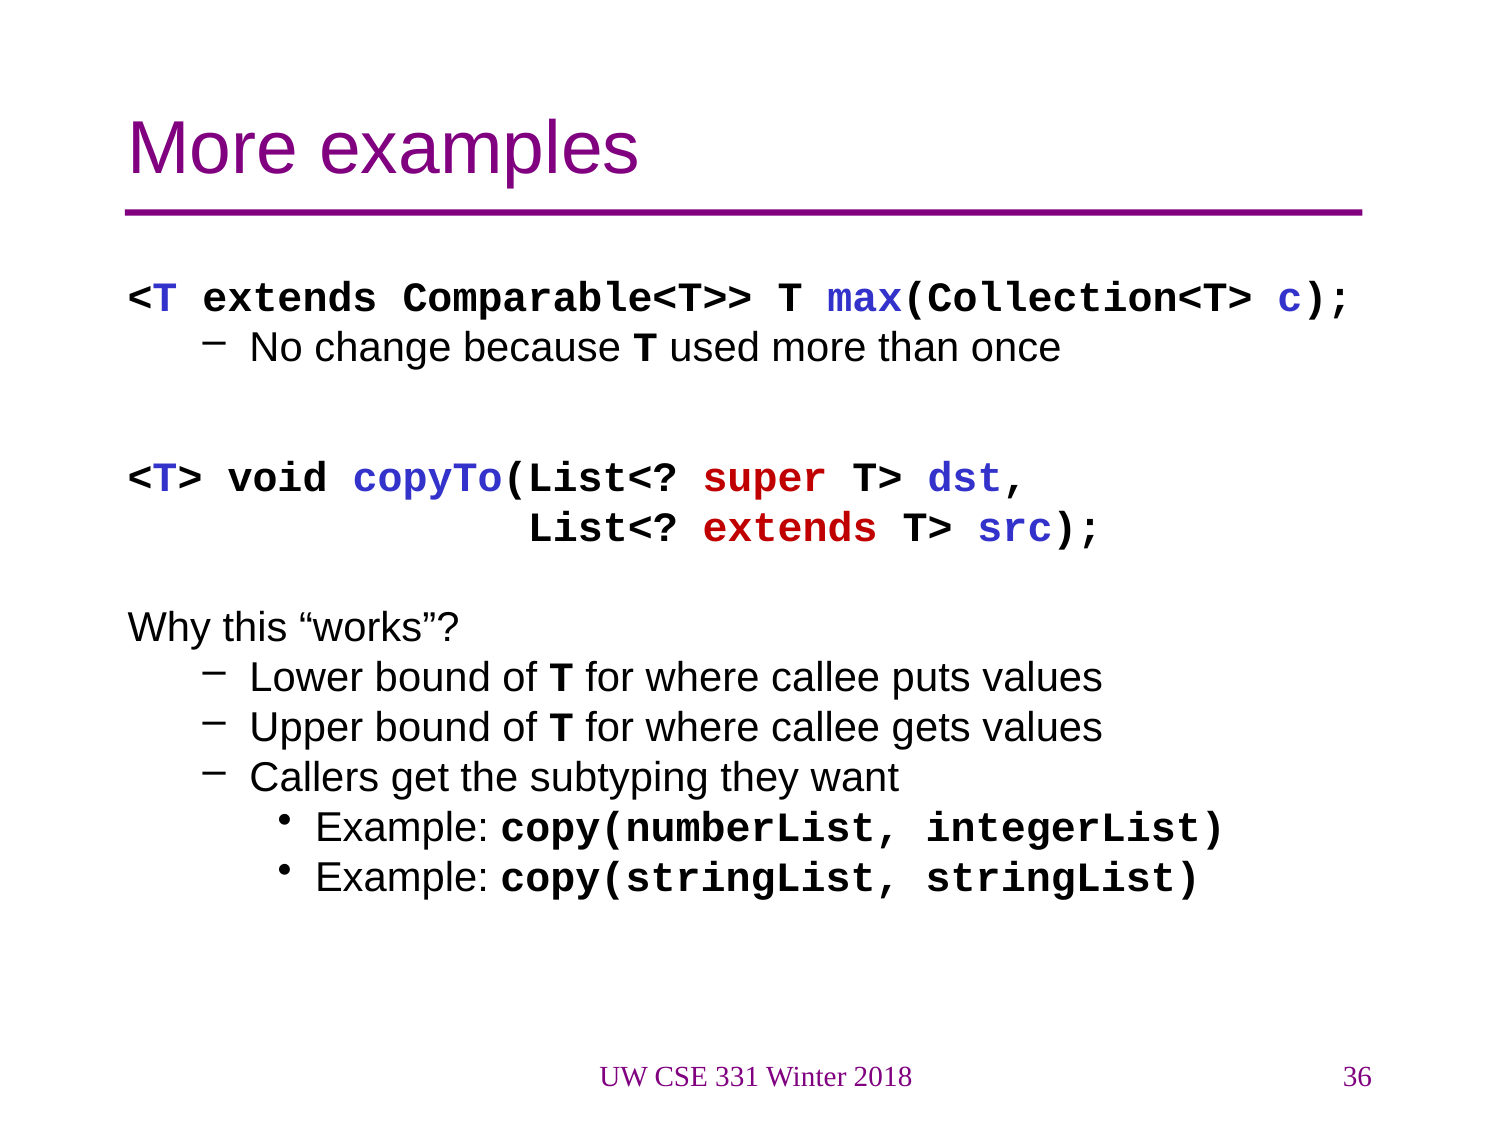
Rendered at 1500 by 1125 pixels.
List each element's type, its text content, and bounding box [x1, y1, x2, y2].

title More examples [112, 50, 1388, 238]
slide_number 36 [1074, 1049, 1388, 1125]
footer UW CSE 331 Winter 2018 [474, 1049, 1038, 1125]
list <T extends Comparable<T>> T max(Collection<T> c); No change because T used more than once <T> void copyTo(List<? super T> dst, List<? extends T> src); Why this “works”? Lower bound of T for where callee puts values Upper bound of T for where callee gets values Callers get the subtyping they want Example: copy(numberList, integerList) Example: copy(stringList, stringList) [112, 262, 1388, 1000]
